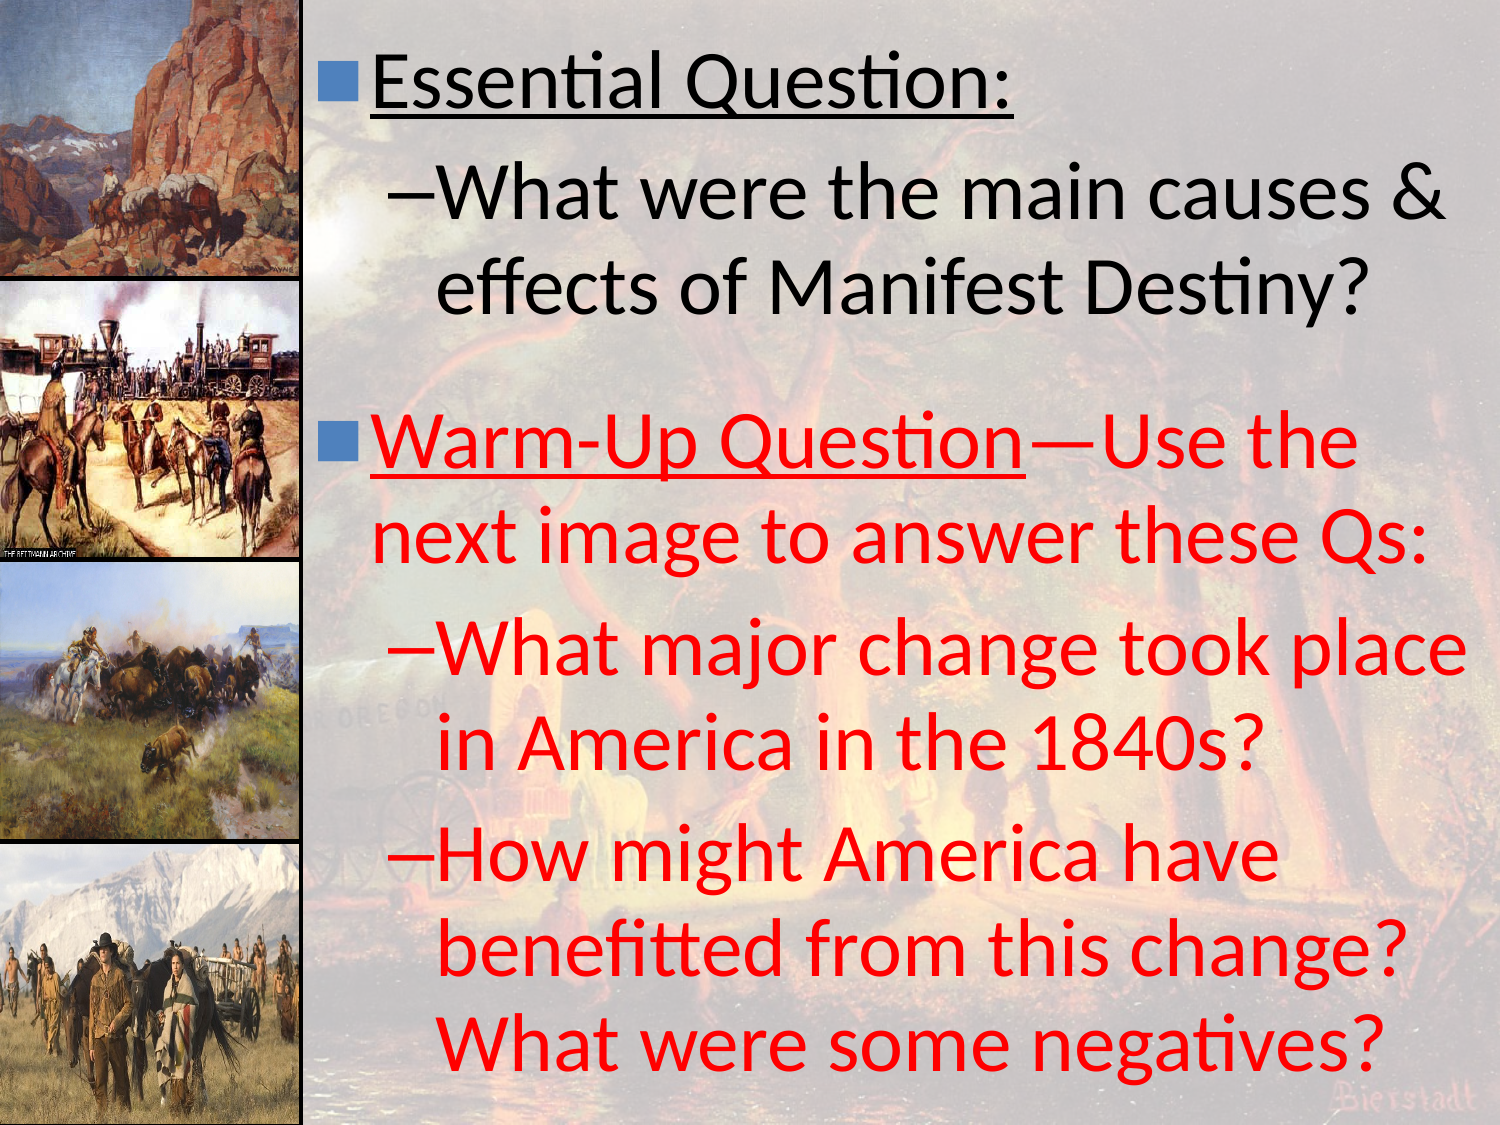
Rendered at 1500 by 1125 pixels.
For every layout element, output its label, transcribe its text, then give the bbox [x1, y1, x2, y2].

picture [0, 0, 300, 1125]
text_box Essential Question: What were the main causes & effects of Manifest Destiny? Warm-Up Question—Use the next image to answer these Qs: What major change took place in America in the 1840s? How might America have benefitted from this change? What were some negatives? [303, 24, 1500, 1125]
